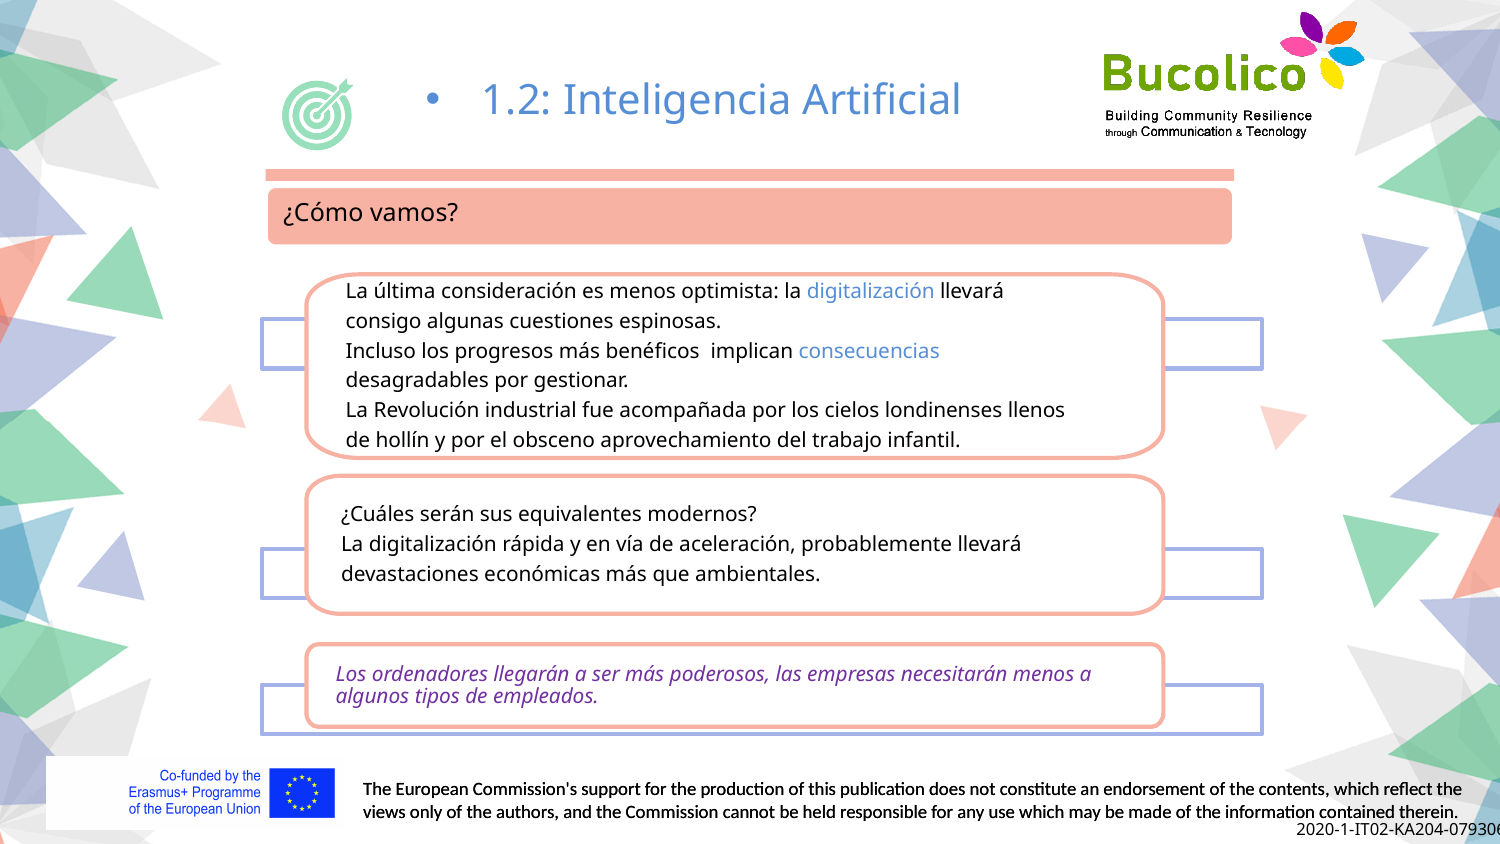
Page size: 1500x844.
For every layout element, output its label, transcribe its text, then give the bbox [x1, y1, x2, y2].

text_box The European Commission's support for the production of this publication does not constitute an endorsement of the contents, which reflect the views only of the authors, and the Commission cannot be held responsible for any use which may be made of the information contained therein. [348, 769, 1486, 830]
list 1.2: Inteligencia Artificial [410, 65, 1034, 161]
text_box La última consideración es menos optimista: la digitalización llevará consigo algunas cuestiones espinosas. Incluso los progresos más benéficos implican consecuencias desagradables por gestionar. La Revolución industrial fue acompañada por los cielos londinenses llenos de hollín y por el obsceno aprovechamiento del trabajo infantil. [304, 272, 1166, 461]
picture [0, 0, 1500, 844]
text_box Los ordenadores llegarán a ser más poderosos, las empresas necesitarán menos a algunos tipos de empleados. [304, 642, 1166, 729]
text_box [260, 683, 1264, 736]
text_box [280, 76, 356, 153]
text_box ¿Cómo vamos? [263, 183, 1237, 249]
text_box [260, 547, 306, 600]
text_box [264, 167, 1236, 183]
text_box ¿Cuáles serán sus equivalentes modernos? La digitalización rápida y en vía de aceleración, probablemente llevará devastaciones económicas más que ambientales. [304, 473, 1166, 616]
text_box [1166, 317, 1264, 371]
text_box [260, 317, 304, 371]
text_box [1164, 547, 1264, 600]
